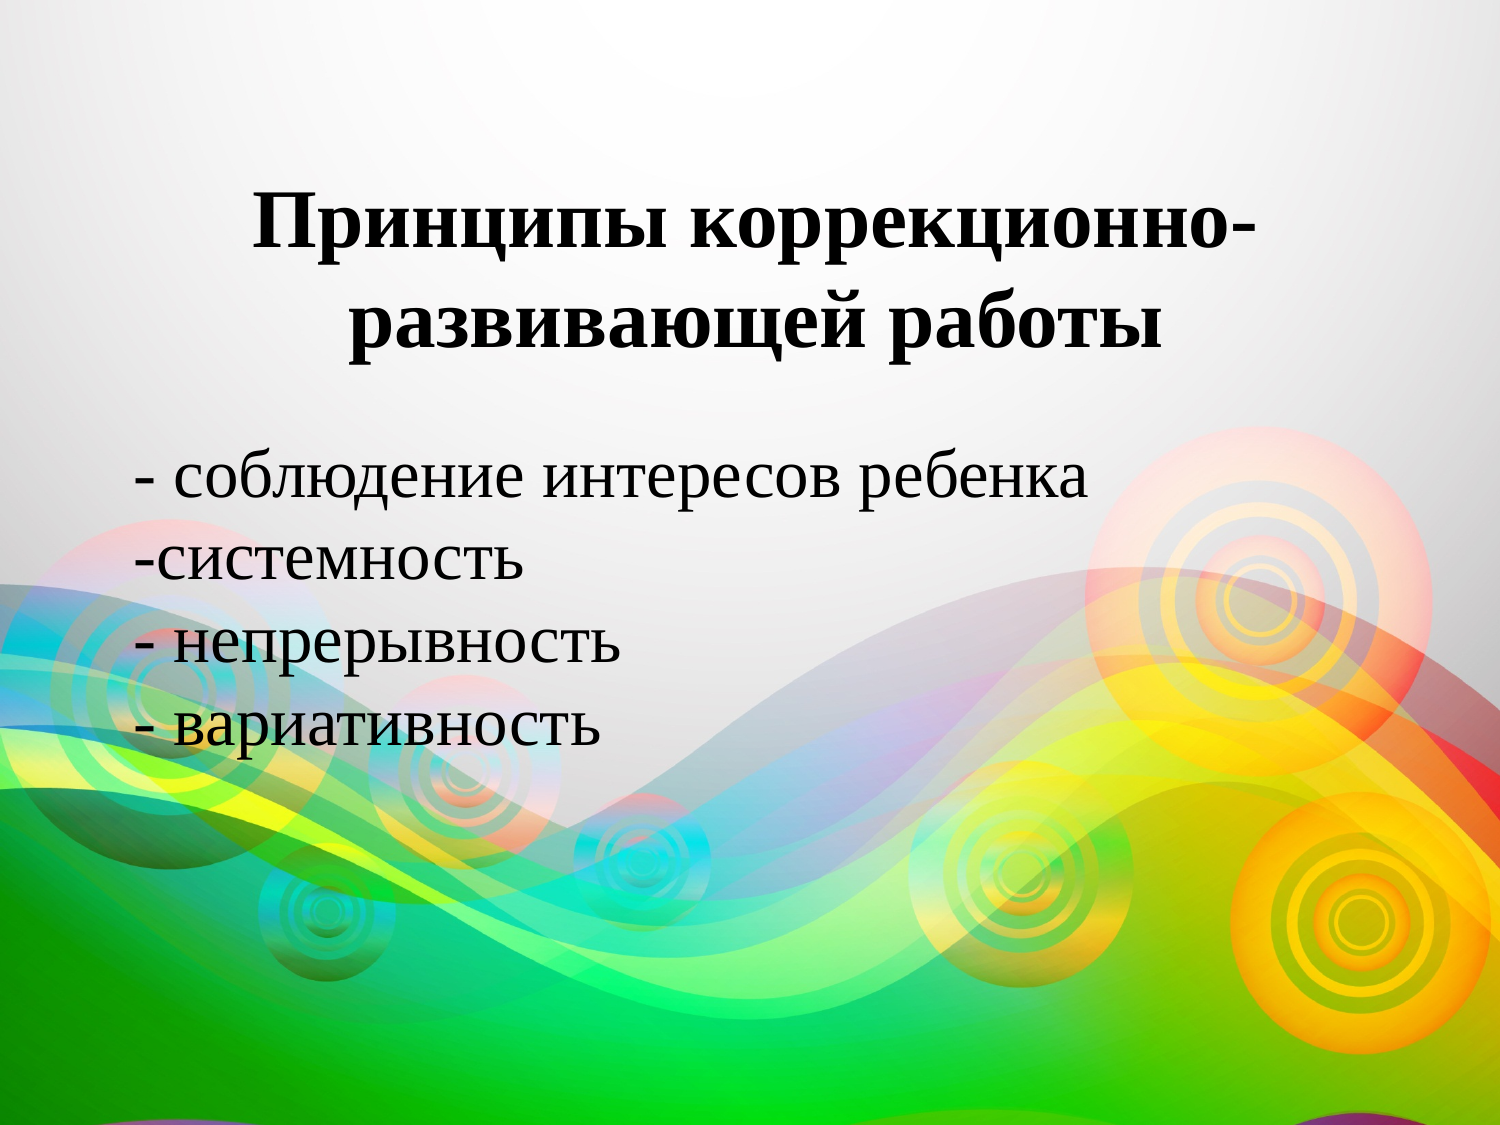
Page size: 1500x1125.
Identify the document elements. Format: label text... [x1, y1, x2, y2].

picture [0, 0, 1500, 1125]
list Принципы коррекционно-развивающей работы [118, 90, 1394, 374]
title - соблюдение интересов ребенка -системность - непрерывность - вариативность [118, 420, 1394, 823]
